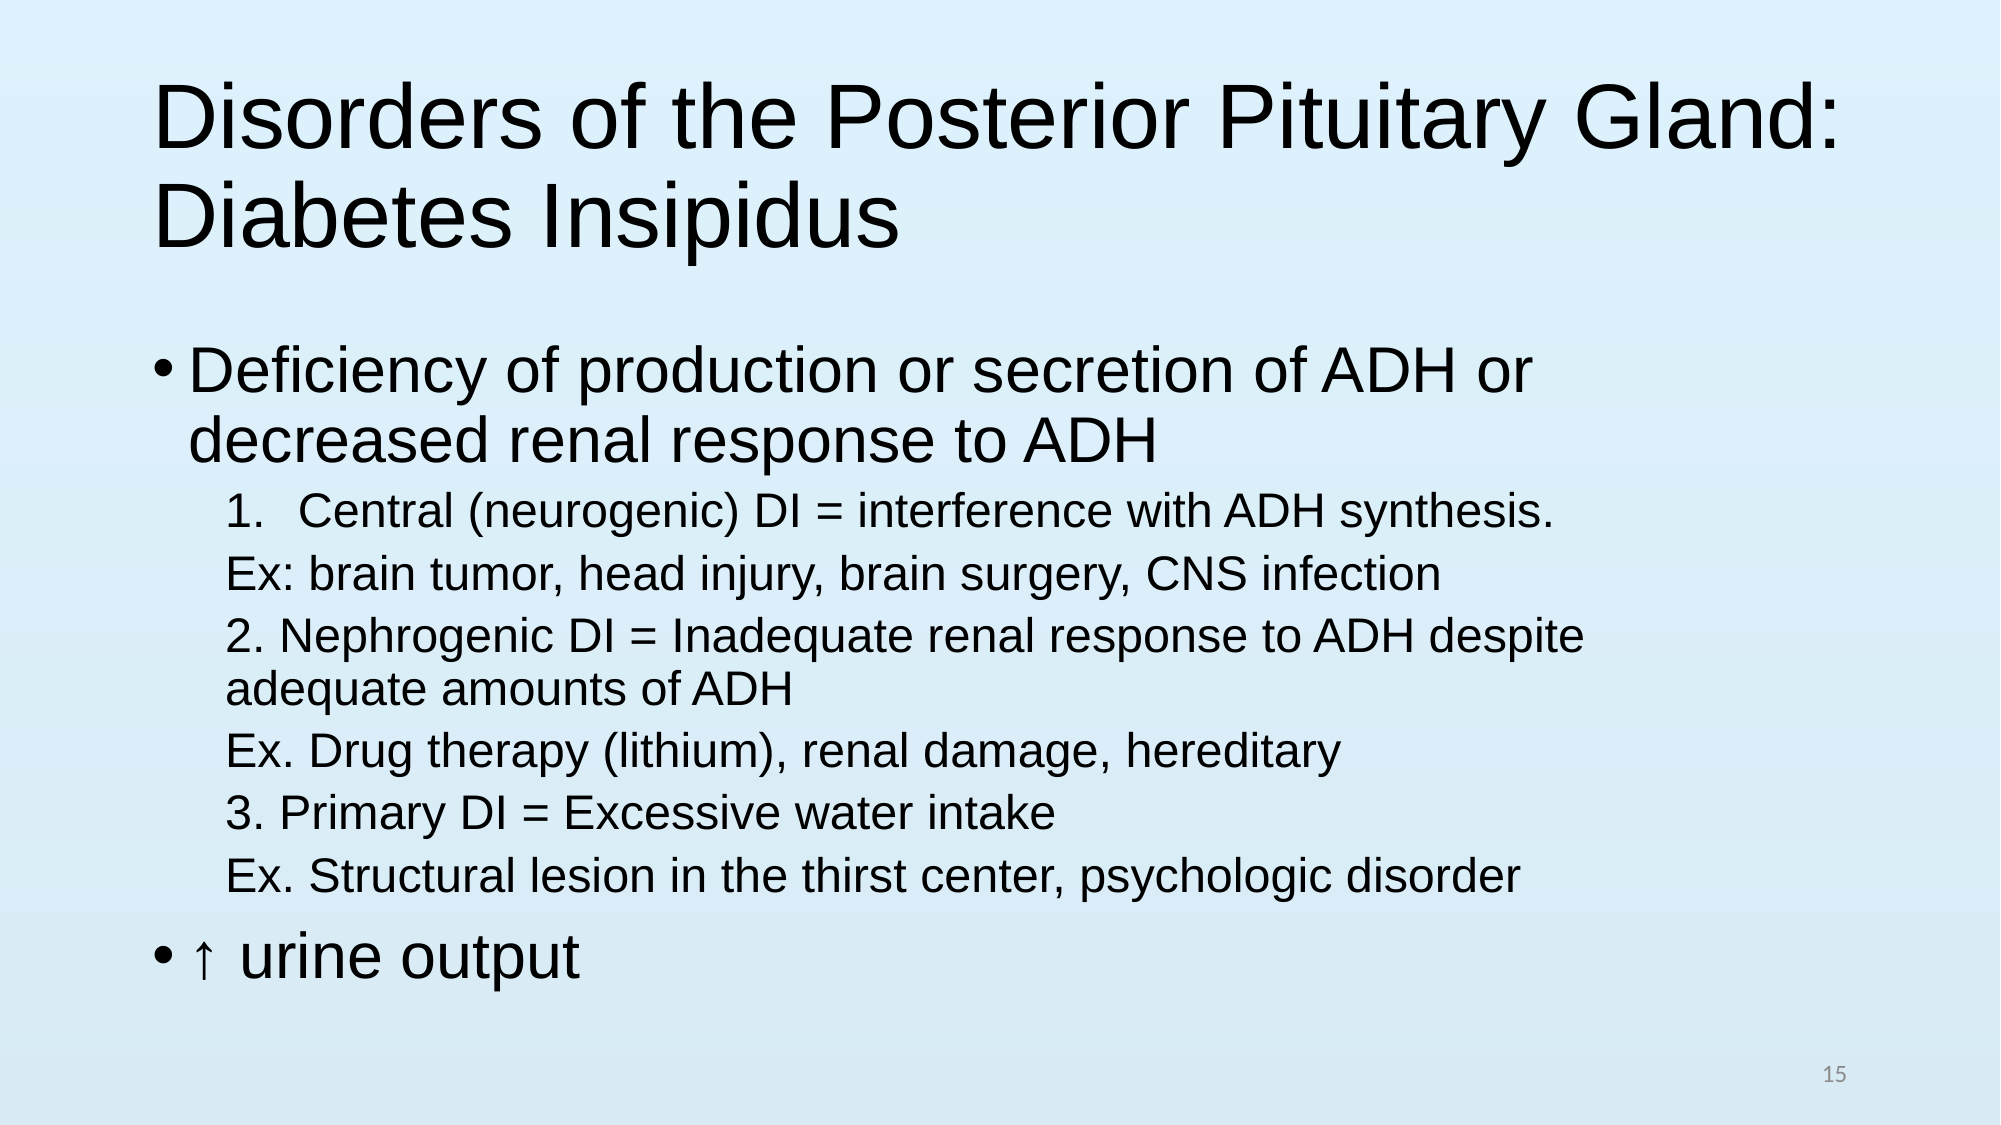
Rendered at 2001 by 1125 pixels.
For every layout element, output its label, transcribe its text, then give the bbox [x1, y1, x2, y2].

list Deficiency of production or secretion of ADH or decreased renal response to ADH Central (neurogenic) DI = interference with ADH synthesis. Ex: brain tumor, head injury, brain surgery, CNS infection 2. Nephrogenic DI = Inadequate renal response to ADH despite adequate amounts of ADH Ex. Drug therapy (lithium), renal damage, hereditary 3. Primary DI = Excessive water intake Ex. Structural lesion in the thirst center, psychologic disorder ↑ urine output [137, 328, 1863, 1043]
slide_number 15 [1412, 1042, 1863, 1103]
title Disorders of the Posterior Pituitary Gland: Diabetes Insipidus [137, 59, 1863, 278]
